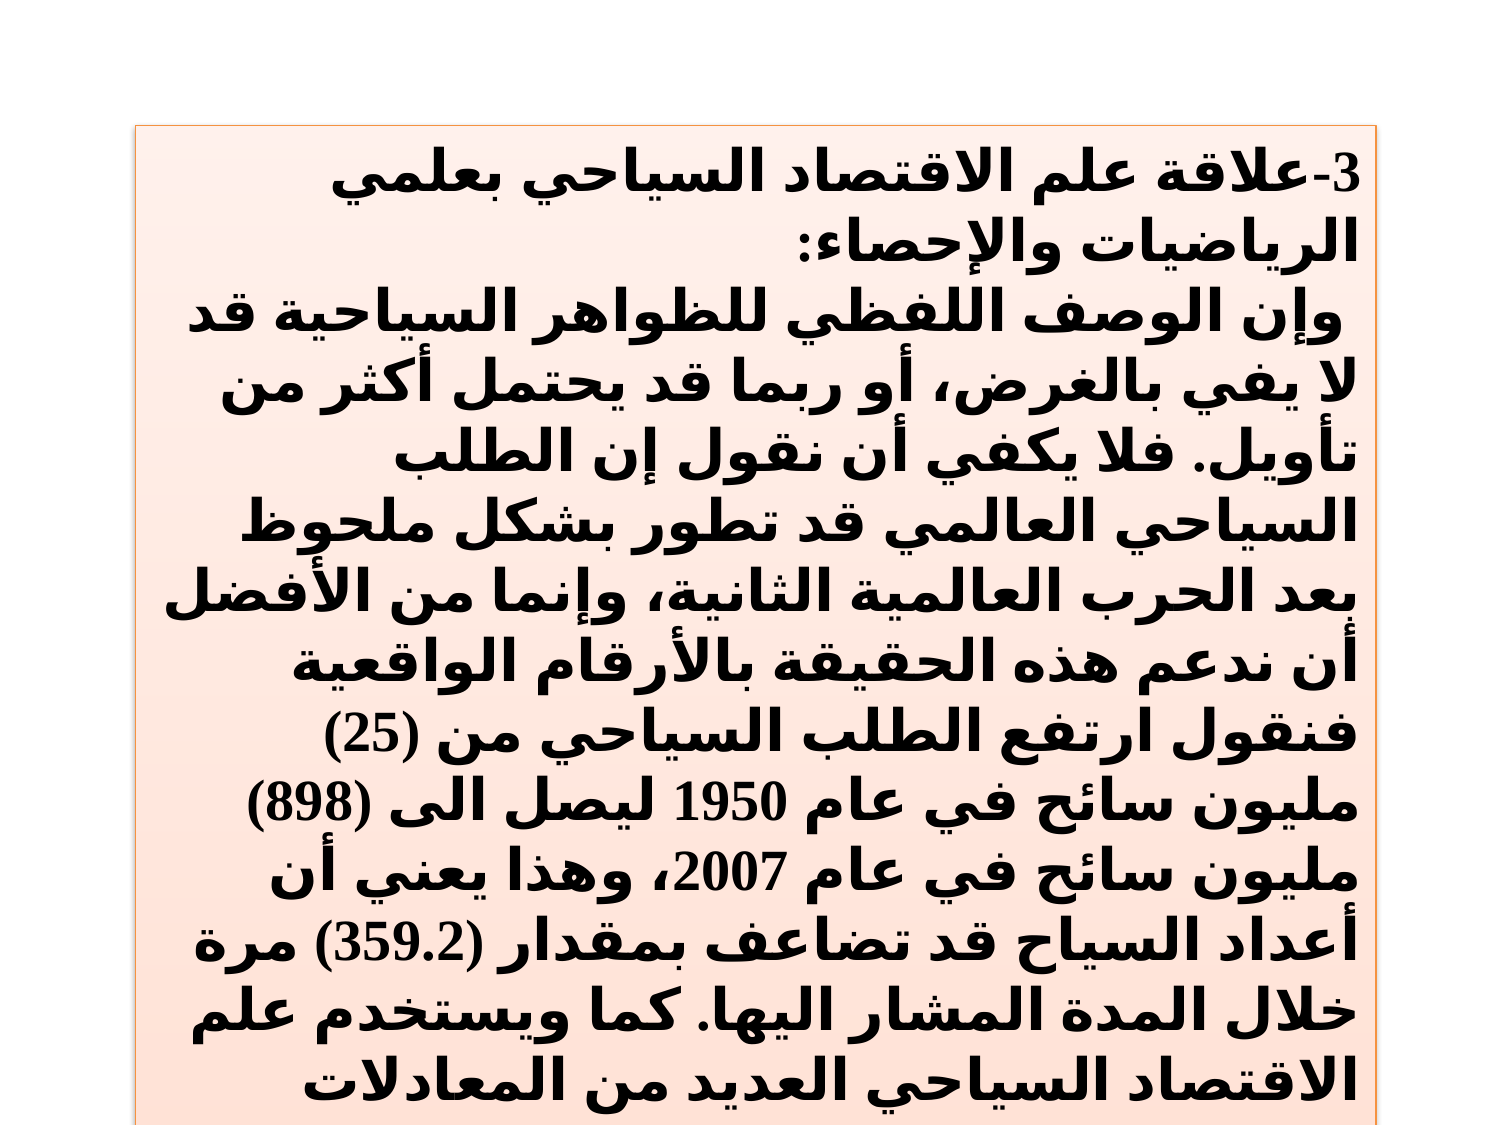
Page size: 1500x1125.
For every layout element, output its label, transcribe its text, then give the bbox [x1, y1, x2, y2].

text_box 3-علاقة علم الاقتصاد السياحي بعلمي الرياضيات والإحصاء: وإن الوصف اللفظي للظواهر السياحية قد لا يفي بالغرض، أو ربما قد يحتمل أكثر من تأويل. فلا يكفي أن نقول إن الطلب السياحي العالمي قد تطور بشكل ملحوظ بعد الحرب العالمية الثانية، وإنما من الأفضل أن ندعم هذه الحقيقة بالأرقام الواقعية فنقول ارتفع الطلب السياحي من (25) مليون سائح في عام 1950 ليصل الى (898) مليون سائح في عام 2007، وهذا يعني أن أعداد السياح قد تضاعف بمقدار (359.2) مرة خلال المدة المشار اليها. كما ويستخدم علم الاقتصاد السياحي العديد من المعادلات الرياضية لدراسة العلاقة بين متغيرات الظاهرة السياحية مثل العلاقة بين أعداد السياح الأجانب الوافدين للبلد والعوائد المتحققة من استضافتهم. [135, 125, 1377, 1125]
